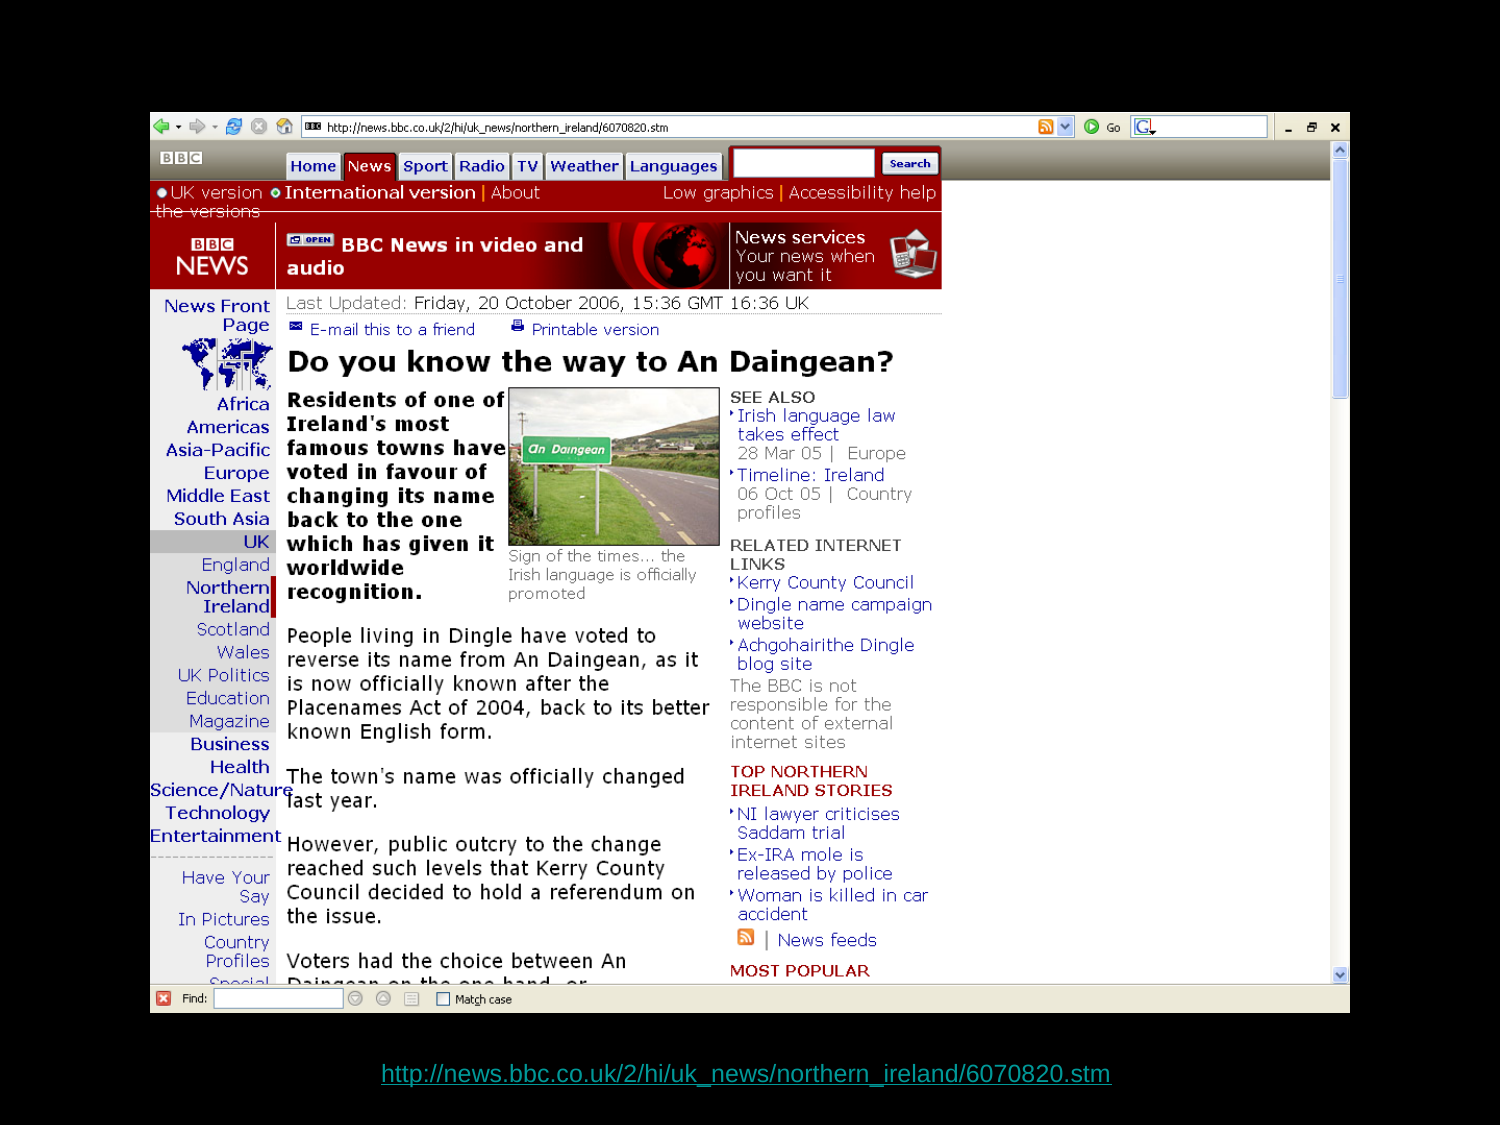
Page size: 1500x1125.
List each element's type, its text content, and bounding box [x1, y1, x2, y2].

picture [149, 112, 1350, 1013]
text_box http://news.bbc.co.uk/2/hi/uk_news/northern_ireland/6070820.stm [366, 1050, 1128, 1095]
